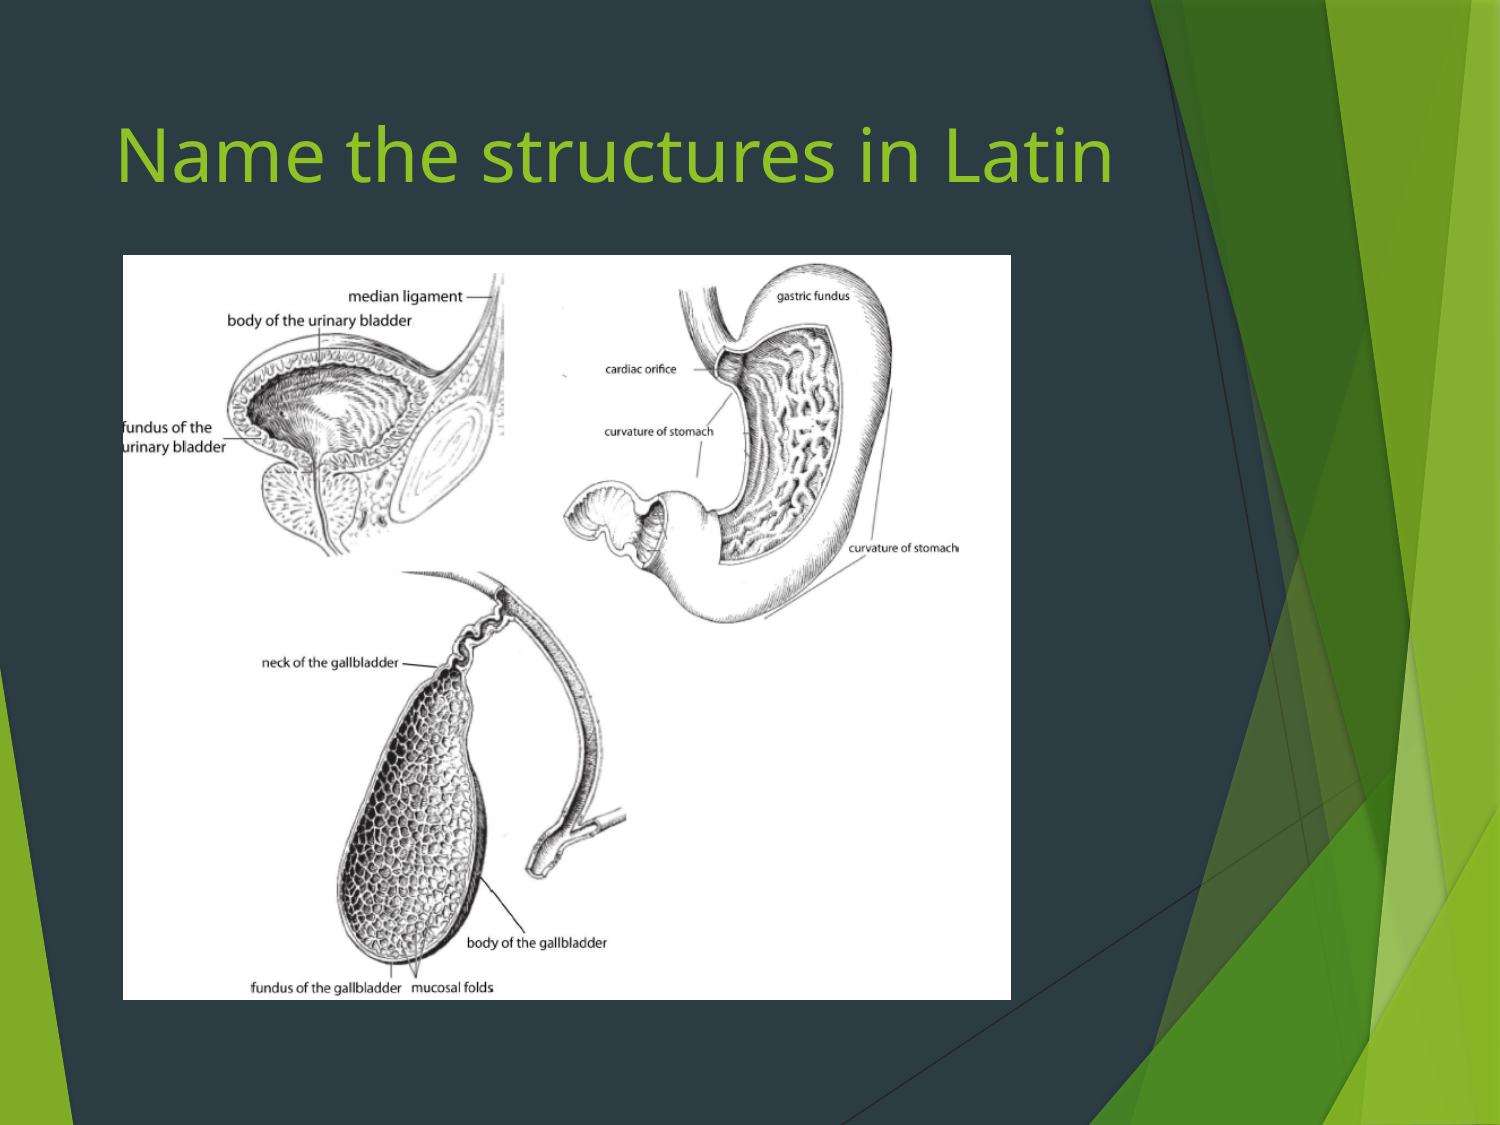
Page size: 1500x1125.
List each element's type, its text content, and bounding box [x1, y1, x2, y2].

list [123, 254, 1011, 1000]
title Name the structures in Latin [99, 99, 1142, 317]
